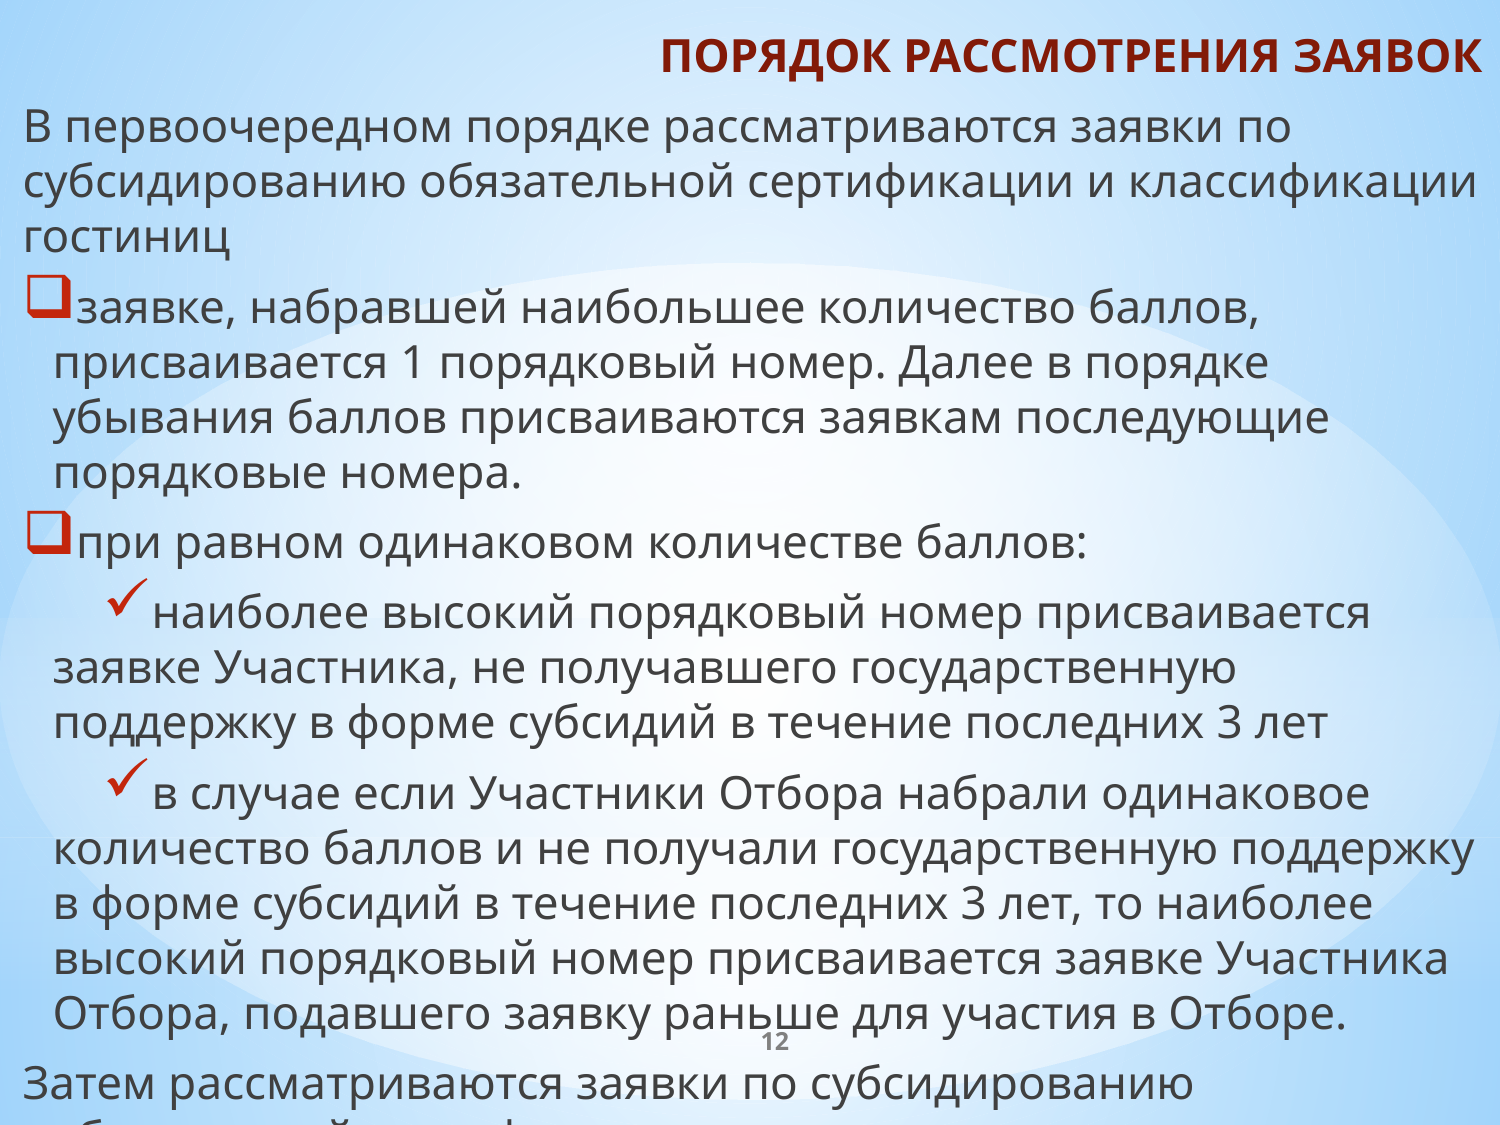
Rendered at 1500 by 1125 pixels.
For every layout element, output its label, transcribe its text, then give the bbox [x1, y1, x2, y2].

slide_number 12 [624, 1012, 925, 1073]
list ПОРЯДОК РАССМОТРЕНИЯ ЗАЯВОК В первоочередном порядке рассматриваются заявки по субсидированию обязательной сертификации и классификации гостиниц заявке, набравшей наибольшее количество баллов, присваивается 1 порядковый номер. Далее в порядке убывания баллов присваиваются заявкам последующие порядковые номера. при равном одинаковом количестве баллов: наиболее высокий порядковый номер присваивается заявке Участника, не получавшего государственную поддержку в форме субсидий в течение последних 3 лет в случае если Участники Отбора набрали одинаковое количество баллов и не получали государственную поддержку в форме субсидий в течение последних 3 лет, то наиболее высокий порядковый номер присваивается заявке Участника Отбора, подавшего заявку раньше для участия в Отборе. Затем рассматриваются заявки по субсидированию добровольной сертификации. [0, 19, 1498, 590]
